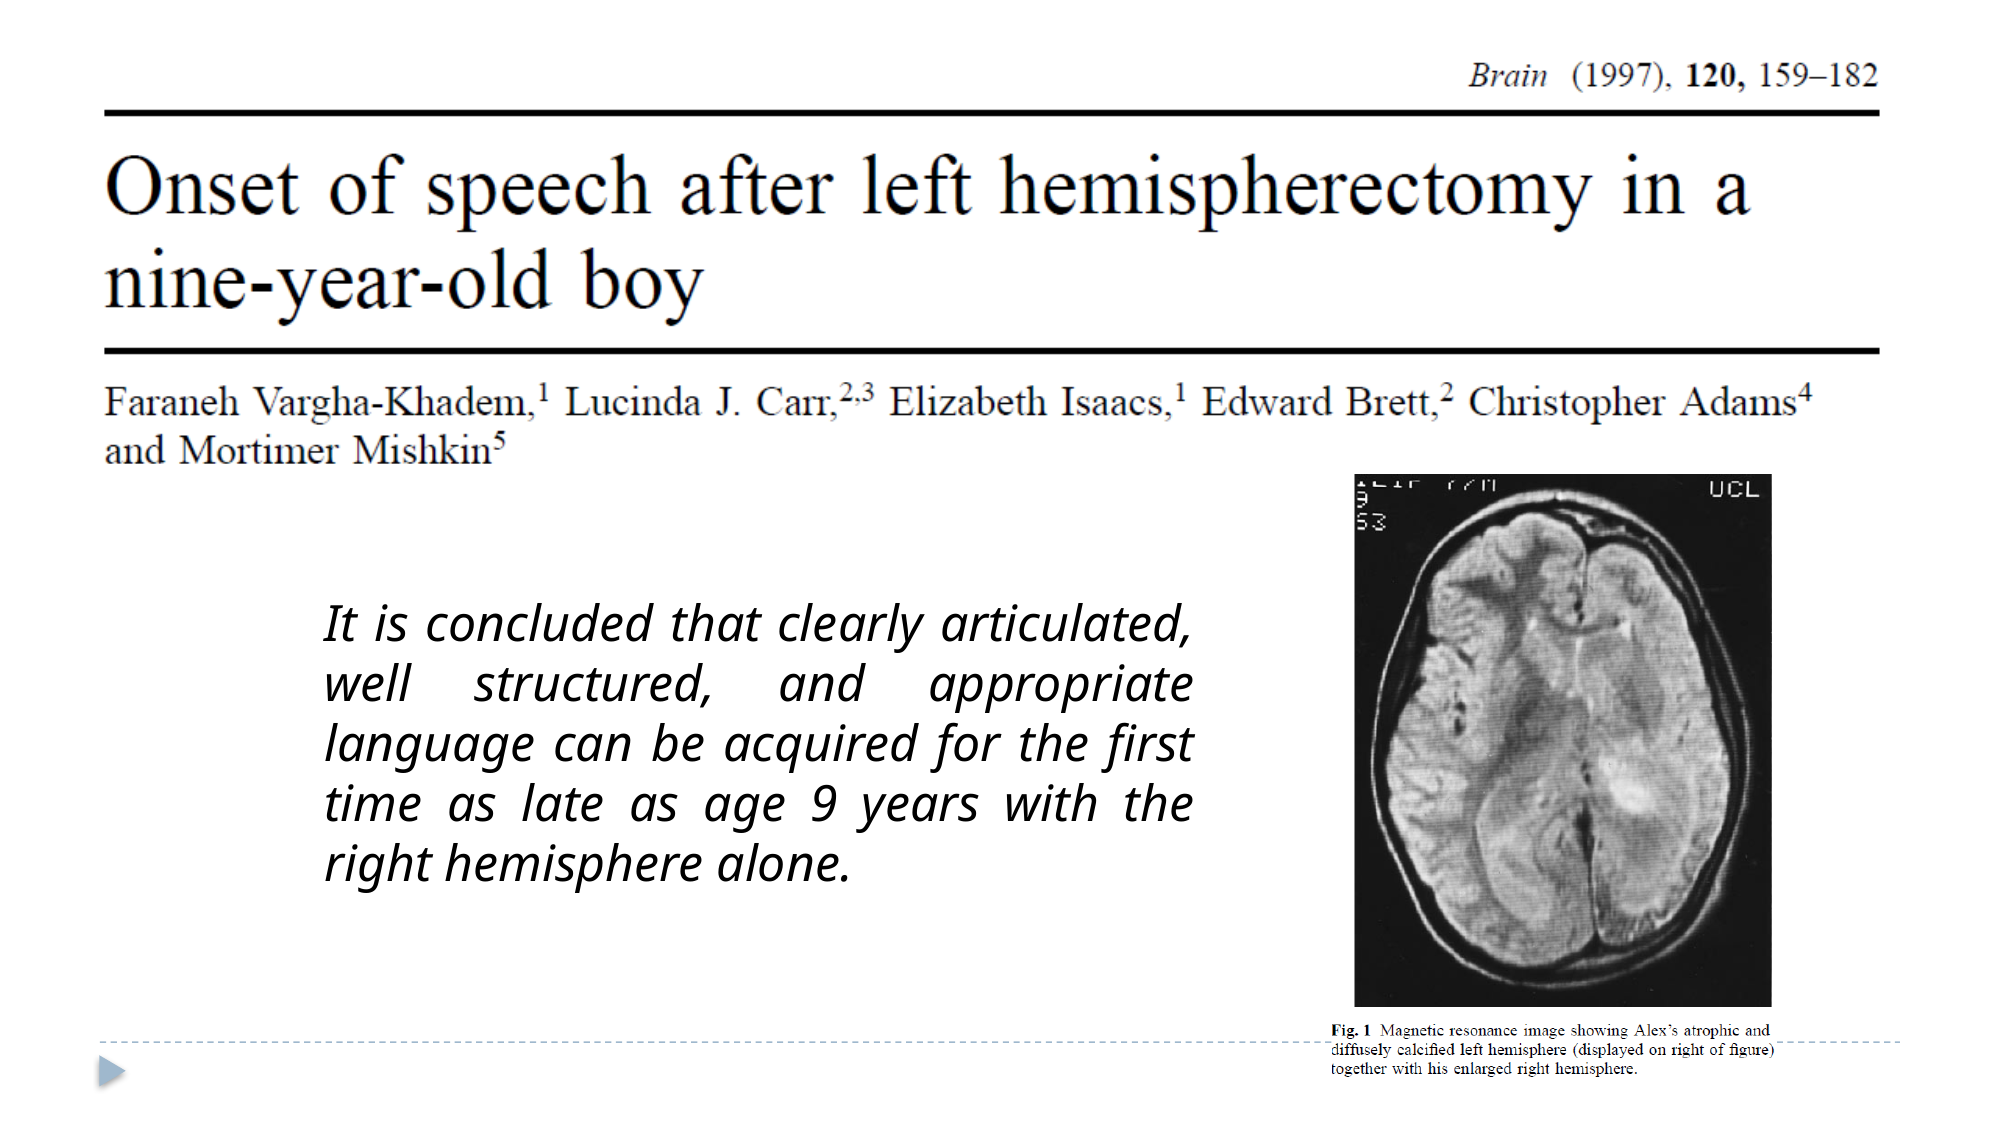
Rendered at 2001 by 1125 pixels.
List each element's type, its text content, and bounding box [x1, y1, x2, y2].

text_box It is concluded that clearly articulated, well structured, and appropriate language can be acquired for the first time as late as age 9 years with the right hemisphere alone. [309, 584, 1210, 899]
picture [49, 0, 1923, 1091]
